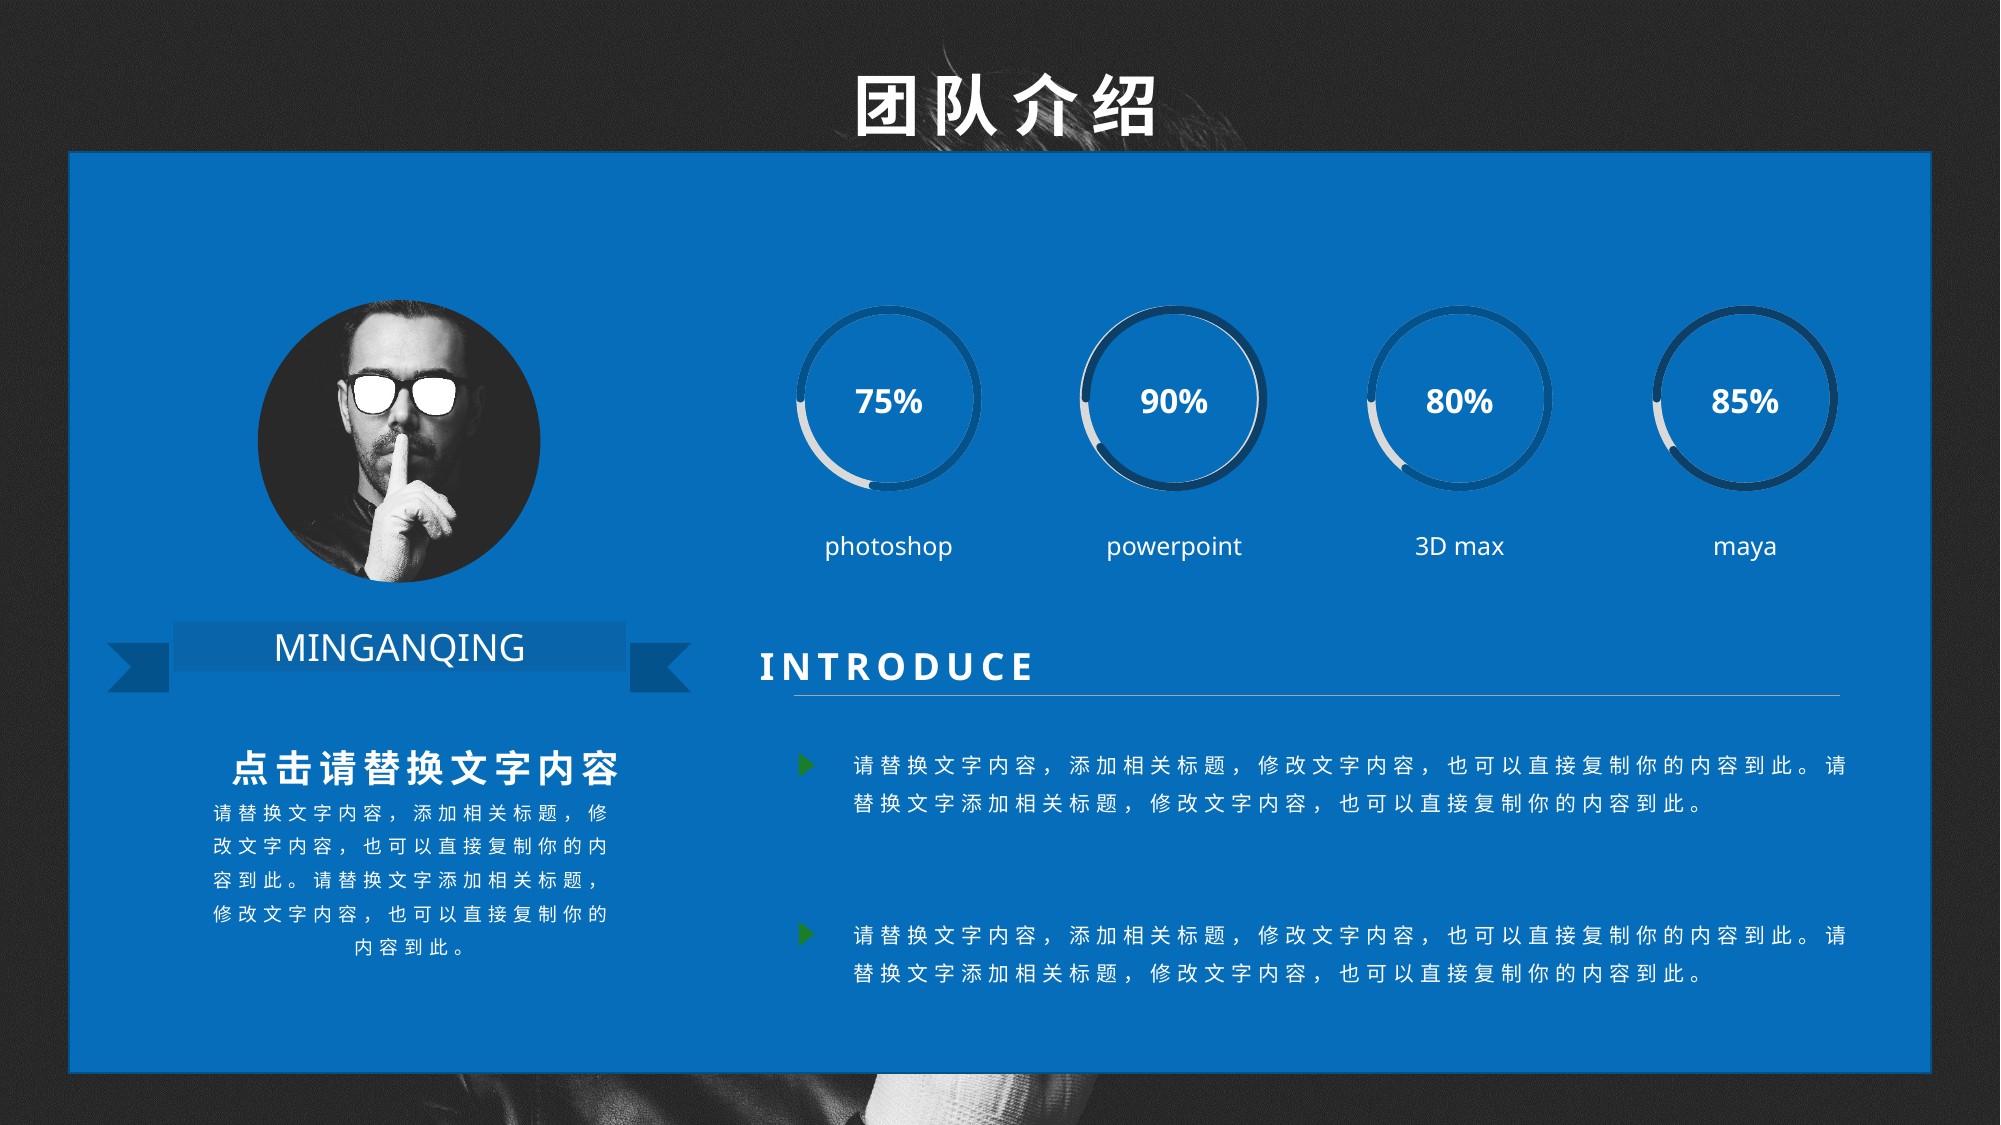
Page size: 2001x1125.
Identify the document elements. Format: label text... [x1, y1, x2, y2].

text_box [1083, 309, 1264, 569]
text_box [1371, 309, 1549, 569]
text_box INTRODUCE [745, 635, 1047, 695]
text_box [256, 298, 542, 584]
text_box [1656, 309, 1834, 569]
text_box 点击请替换文字内容 [213, 722, 638, 790]
text_box 团队介绍 [738, 58, 1273, 150]
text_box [798, 733, 1877, 820]
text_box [106, 621, 692, 693]
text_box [800, 309, 978, 569]
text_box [798, 902, 1877, 990]
picture [0, 0, 2000, 1125]
text_box 请替换文字内容，添加相关标题，修改文字内容，也可以直接复制你的内容到此。请替换文字添加相关标题，修改文字内容，也可以直接复制你的内容到此。 [201, 790, 626, 959]
